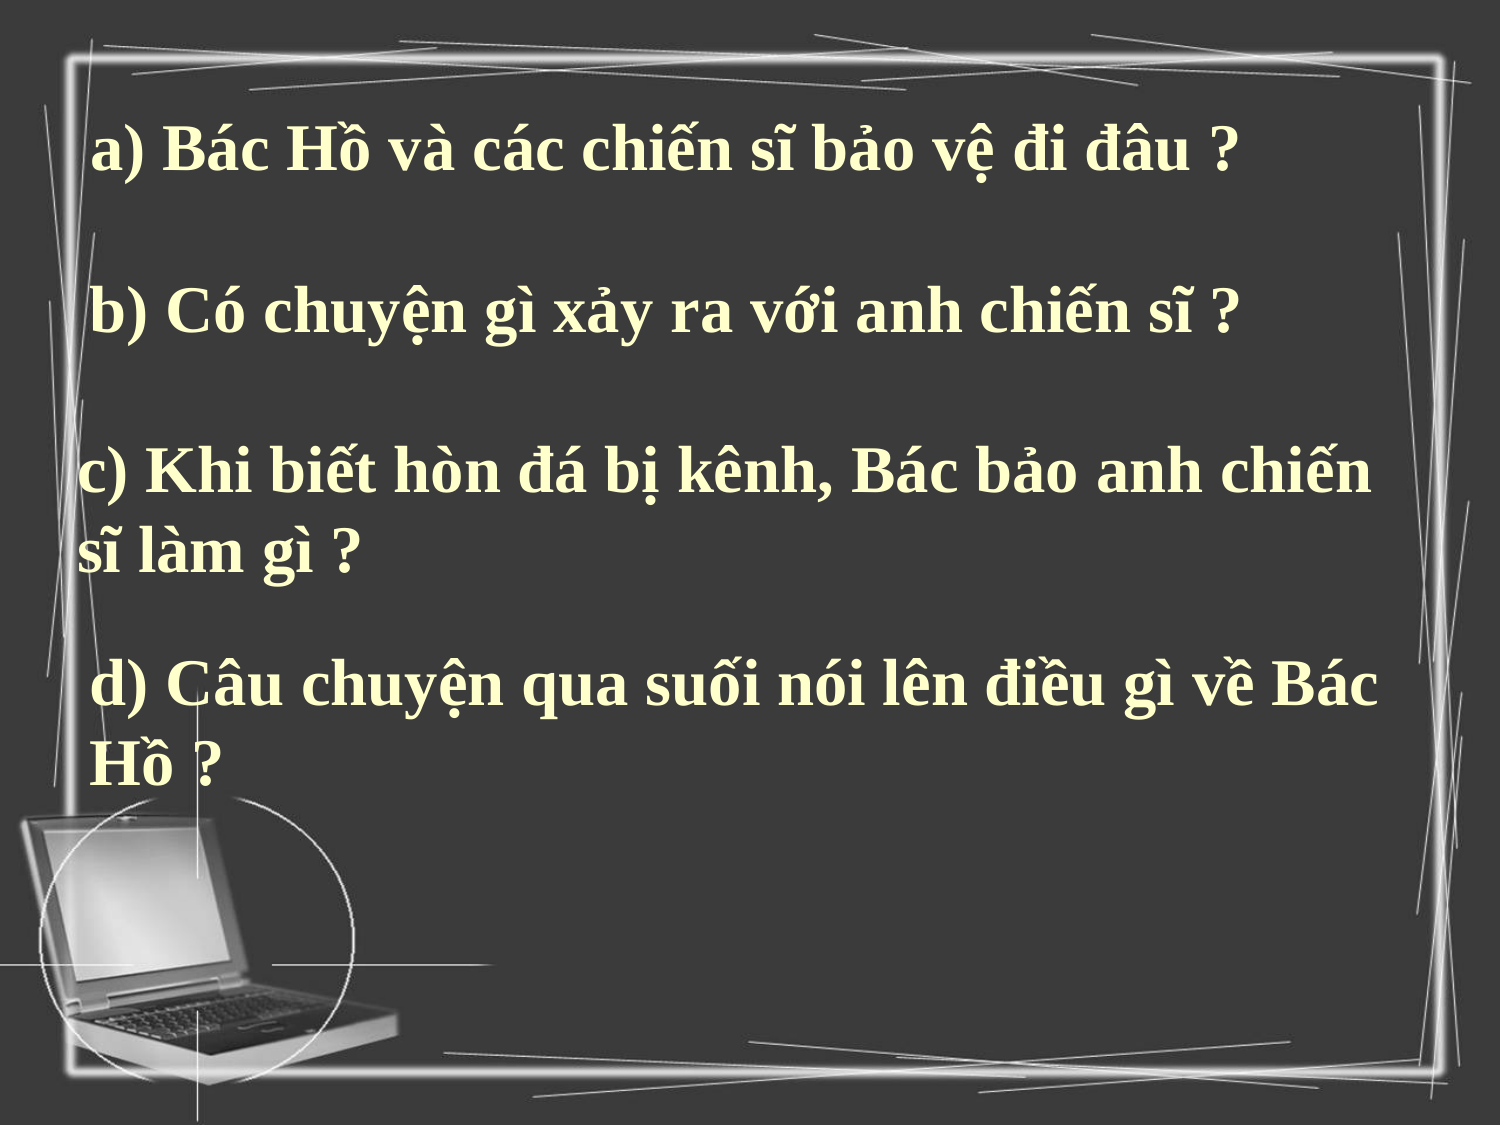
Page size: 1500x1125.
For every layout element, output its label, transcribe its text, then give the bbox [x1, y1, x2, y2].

text_box b) Có chuyện gì xảy ra với anh chiến sĩ ? [74, 212, 1425, 400]
picture [0, 0, 1500, 1125]
text_box c) Khi biết hòn đá bị kênh, Bác bảo anh chiến sĩ làm gì ? [62, 412, 1413, 600]
text_box d) Câu chuyện qua suối nói lên điều gì về Bác Hồ ? [74, 624, 1425, 813]
title a) Bác Hồ và các chiến sĩ bảo vệ đi đâu ? [74, 49, 1426, 238]
